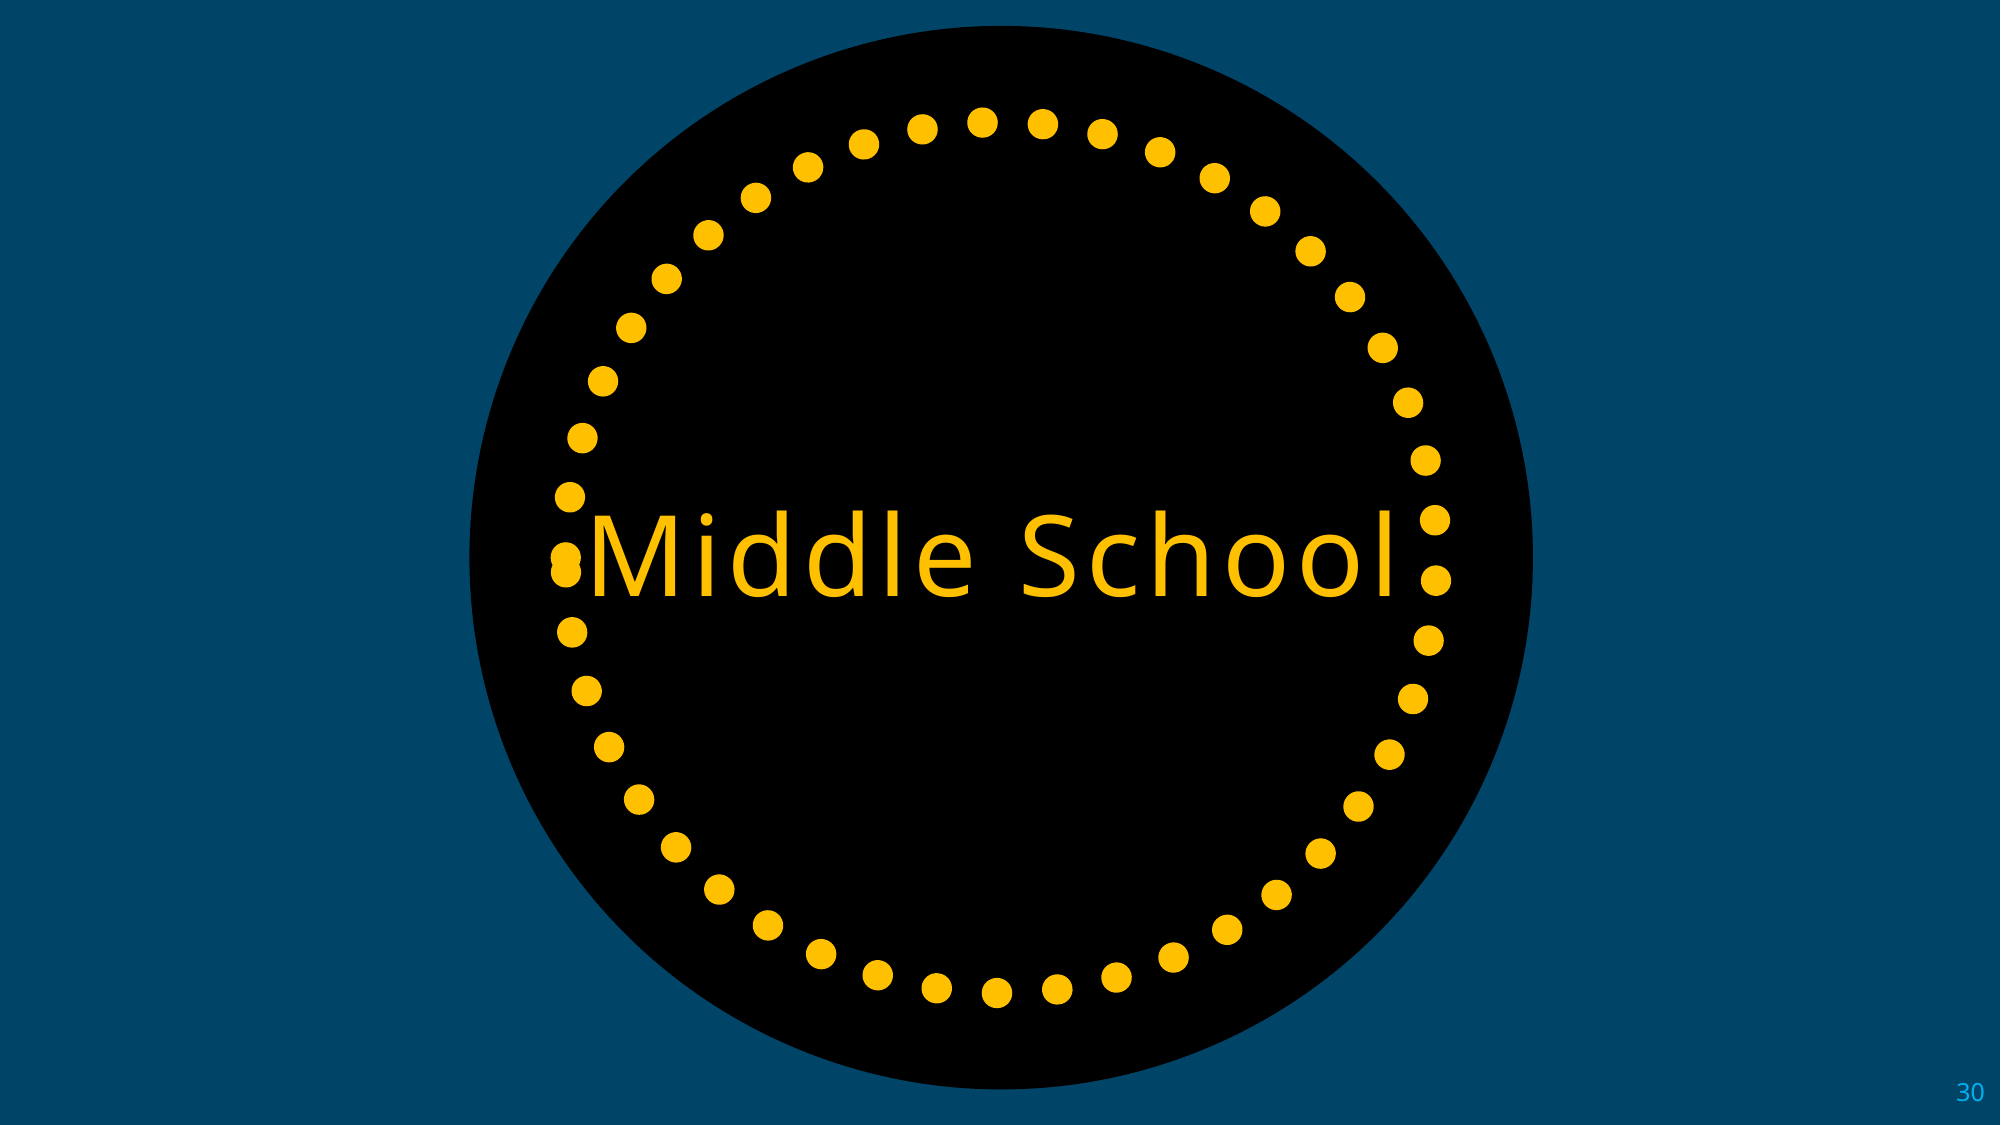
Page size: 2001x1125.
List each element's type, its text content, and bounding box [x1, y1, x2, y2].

slide_number 30 [1914, 1063, 2000, 1124]
title Middle School [565, 485, 1421, 630]
